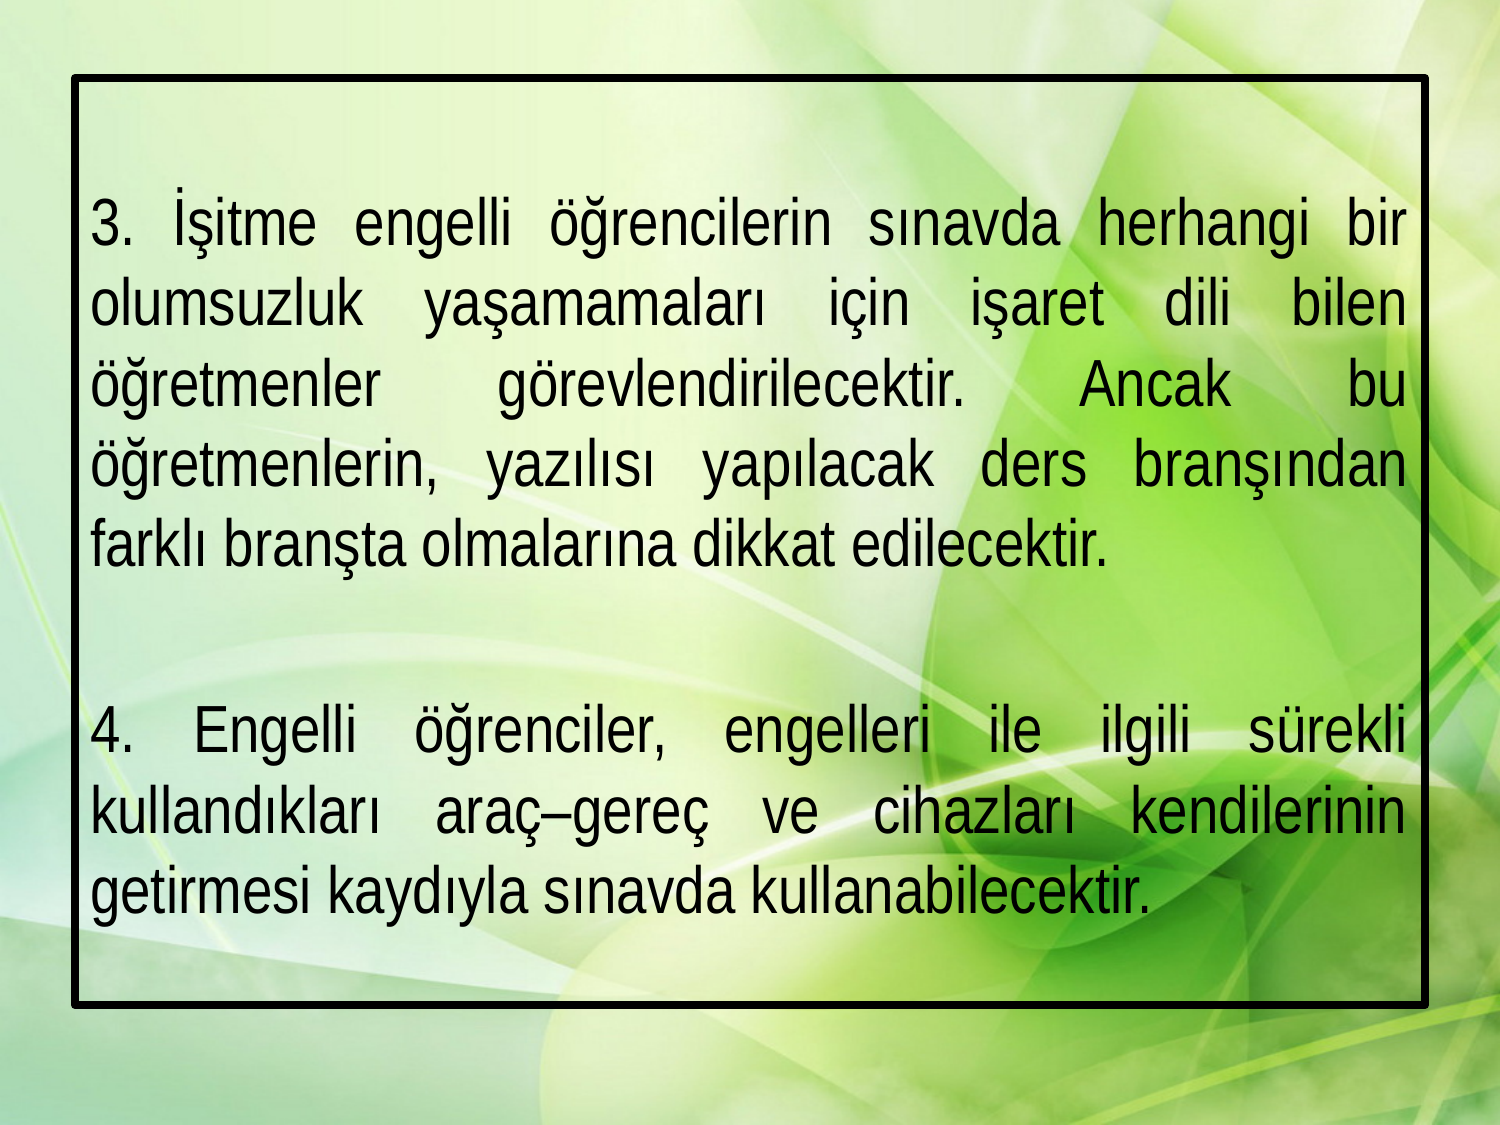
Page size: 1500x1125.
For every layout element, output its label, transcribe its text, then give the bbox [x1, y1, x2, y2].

picture [0, 0, 1500, 1125]
list 3. İşitme engelli öğrencilerin sınavda herhangi bir olumsuzluk yaşamamaları için işaret dili bilen öğretmenler görevlendirilecektir. Ancak bu öğretmenlerin, yazılısı yapılacak ders branşından farklı branşta olmalarına dikkat edilecektir. 4. Engelli öğrenciler, engelleri ile ilgili sürekli kullandıkları araç–gereç ve cihazları kendilerinin getirmesi kaydıyla sınavda kullanabilecektir. [75, 78, 1425, 1005]
